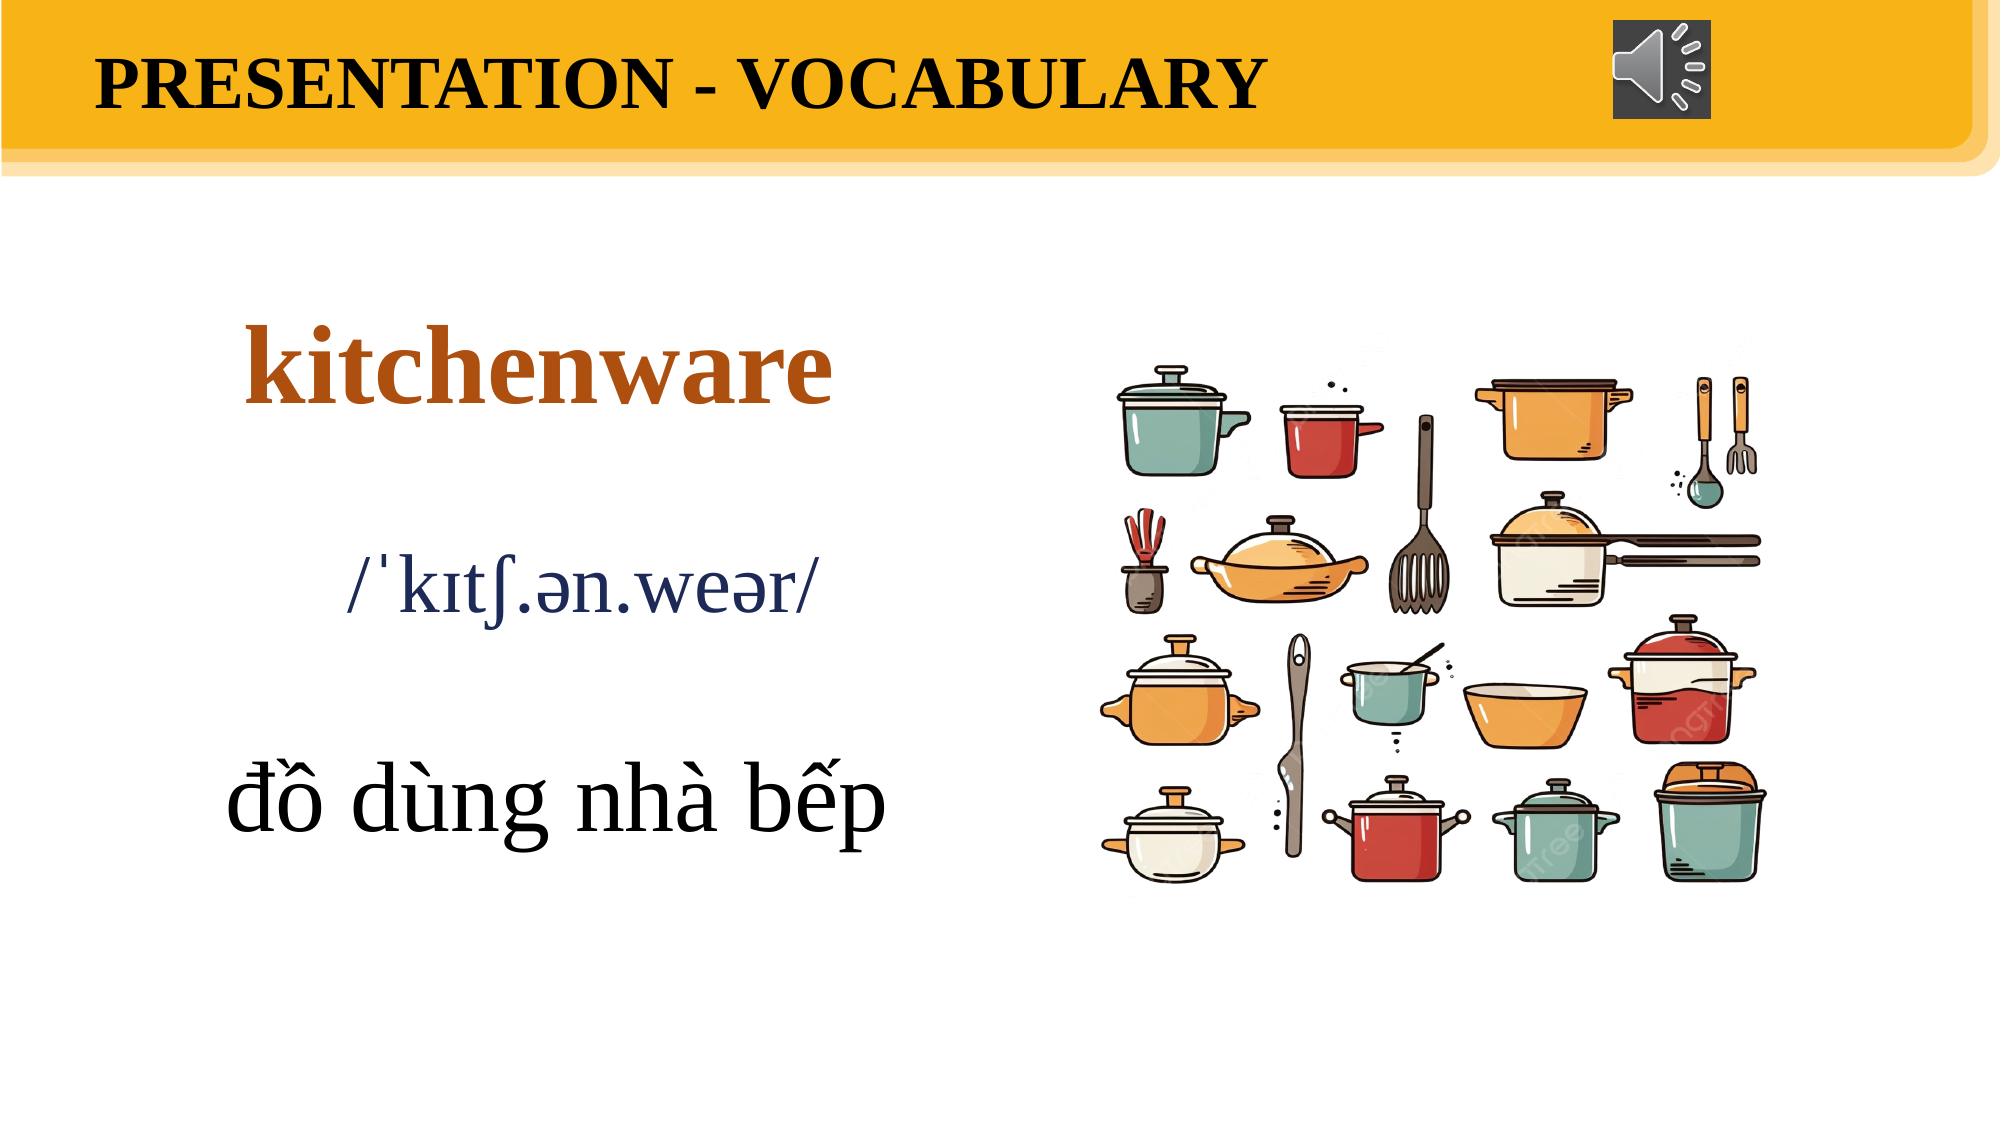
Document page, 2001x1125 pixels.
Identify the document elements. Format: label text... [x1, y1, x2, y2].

text_box đồ dùng nhà bếp [79, 724, 1036, 860]
picture [1611, 19, 1712, 120]
text_box /ˈkɪtʃ.ən.weər/ [333, 521, 835, 637]
text_box kitchenware [9, 291, 1070, 437]
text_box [1, 0, 2000, 177]
picture [1071, 291, 1803, 959]
